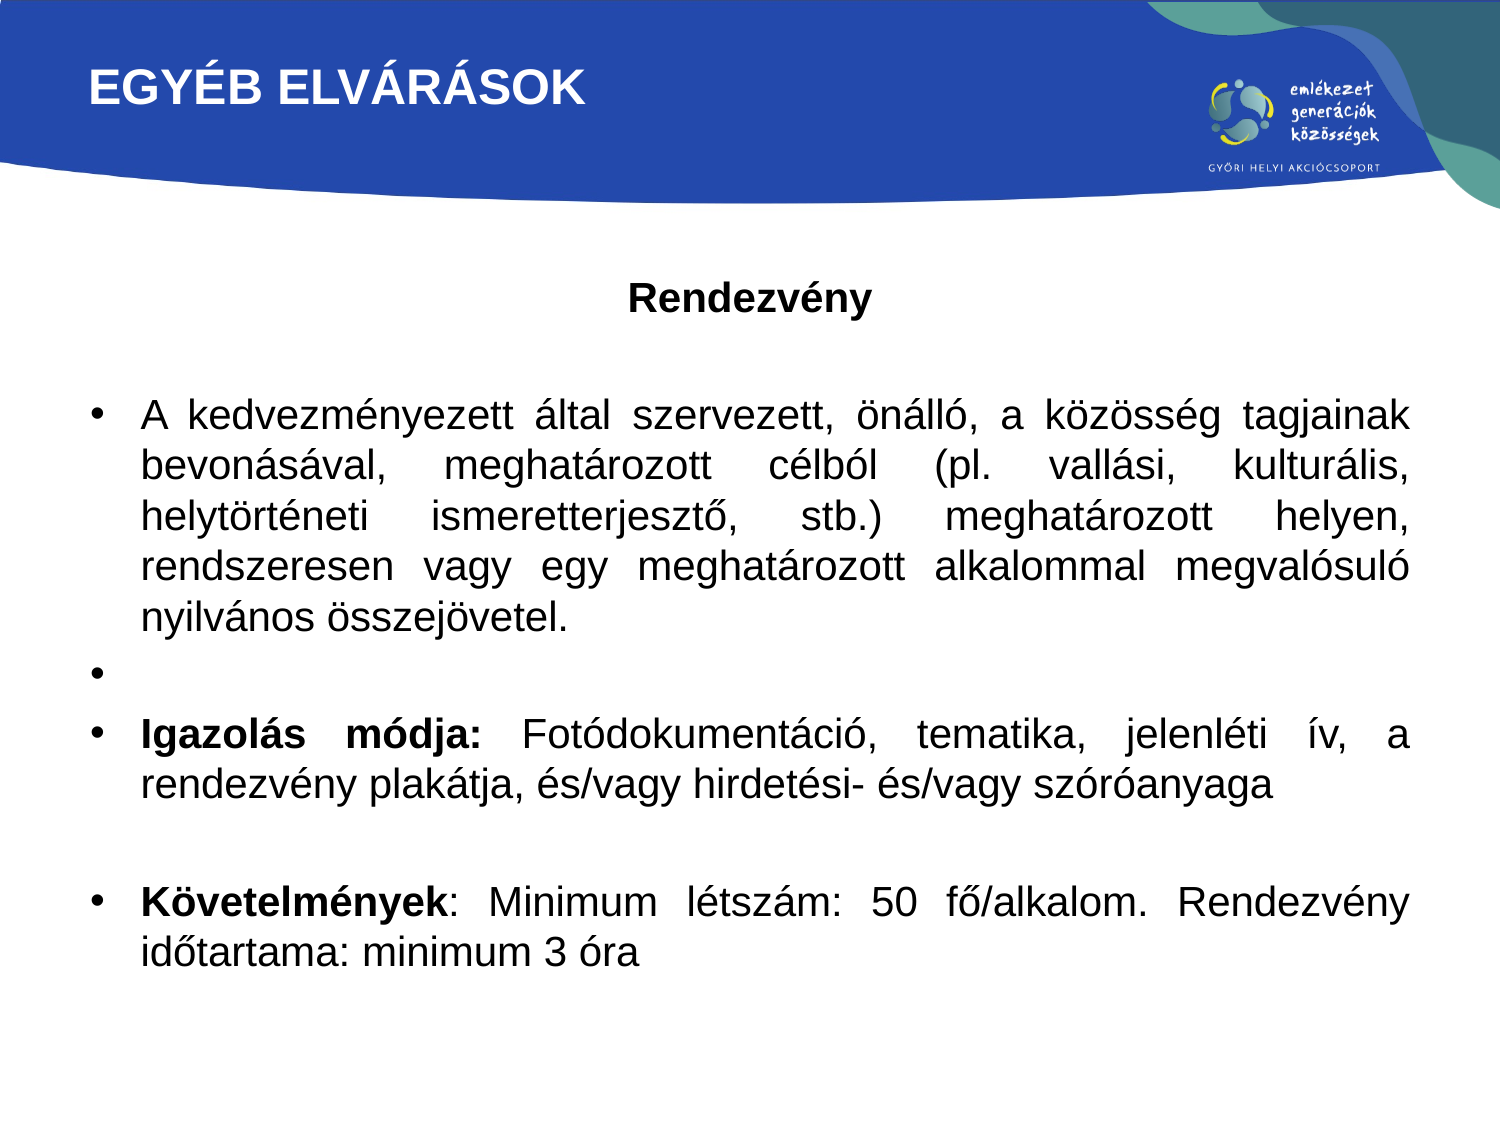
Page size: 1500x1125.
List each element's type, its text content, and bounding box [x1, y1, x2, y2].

list Rendezvény A kedvezményezett által szervezett, önálló, a közösség tagjainak bevonásával, meghatározott célból (pl. vallási, kulturális, helytörténeti ismeretterjesztő, stb.) meghatározott helyen, rendszeresen vagy egy meghatározott alkalommal megvalósuló nyilvános összejövetel. Igazolás módja: Fotódokumentáció, tematika, jelenléti ív, a rendezvény plakátja, és/vagy hirdetési- és/vagy szóróanyaga Követelmények: Minimum létszám: 50 fő/alkalom. Rendezvény időtartama: minimum 3 óra [75, 262, 1425, 1047]
title Egyéb elvárások [73, 7, 845, 161]
picture [0, 0, 1500, 1125]
